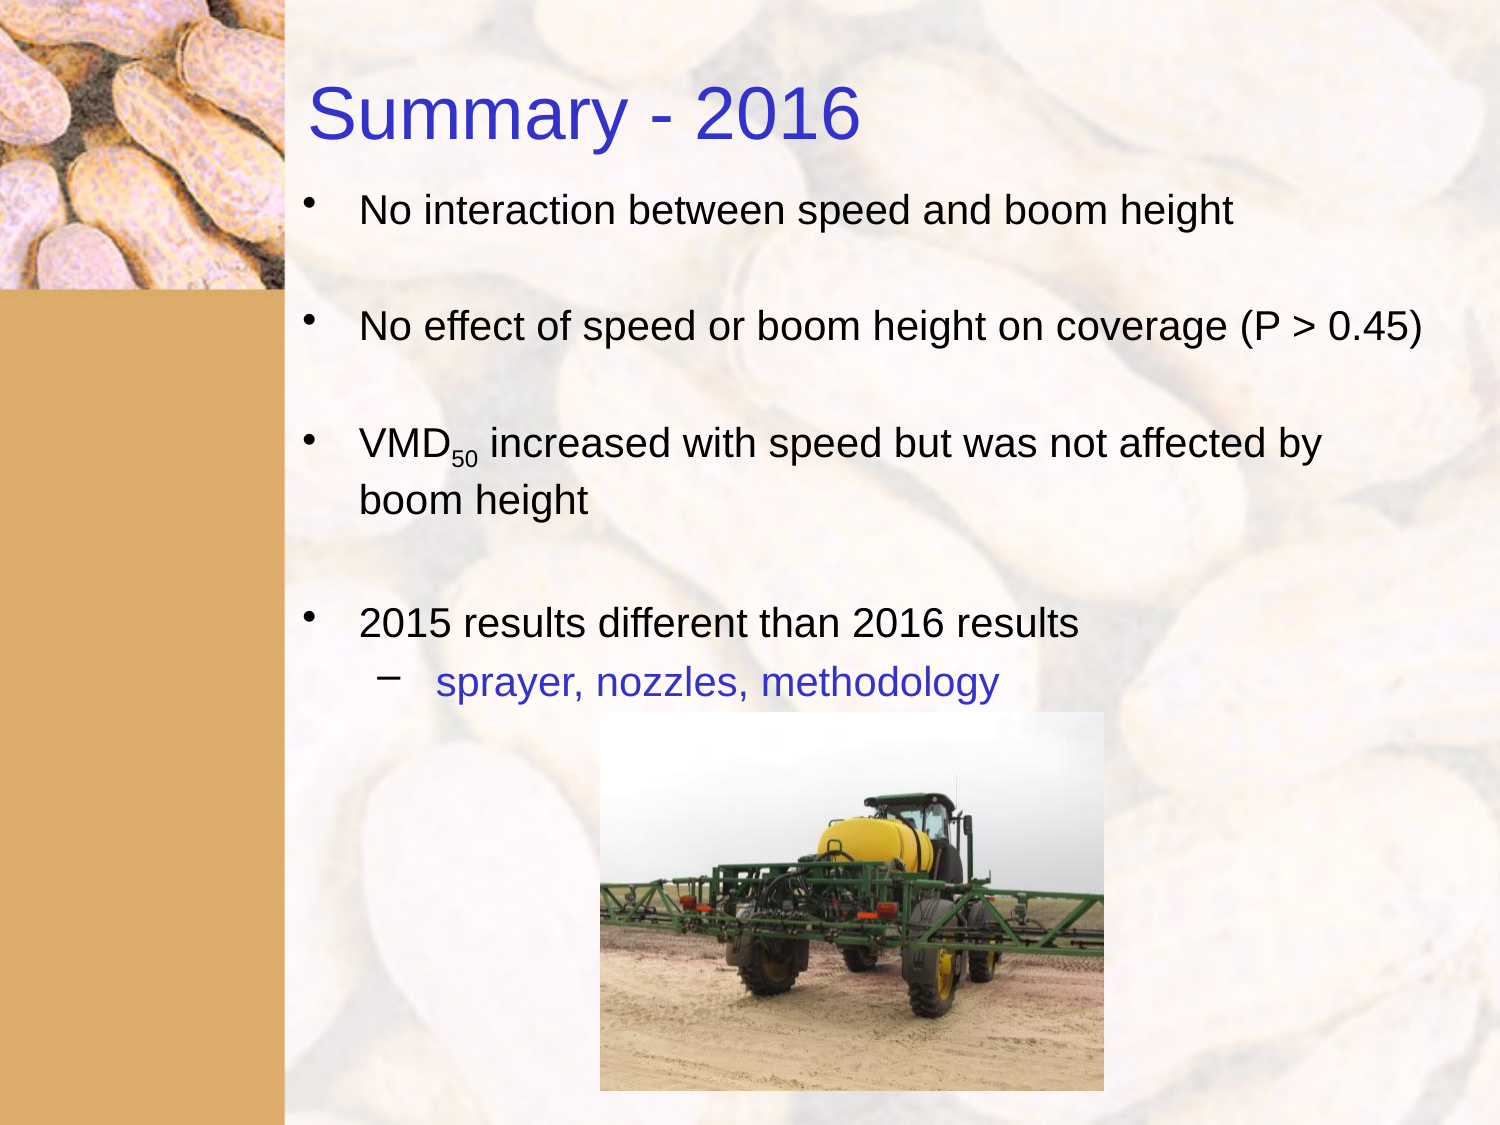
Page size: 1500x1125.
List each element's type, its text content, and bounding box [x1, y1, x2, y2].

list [599, 712, 1105, 1091]
title Summary - 2016 [292, 15, 1489, 204]
list No interaction between speed and boom height No effect of speed or boom height on coverage (P > 0.45) VMD50 increased with speed but was not affected by boom height 2015 results different than 2016 results sprayer, nozzles, methodology [287, 174, 1450, 698]
picture [0, 0, 1500, 1125]
